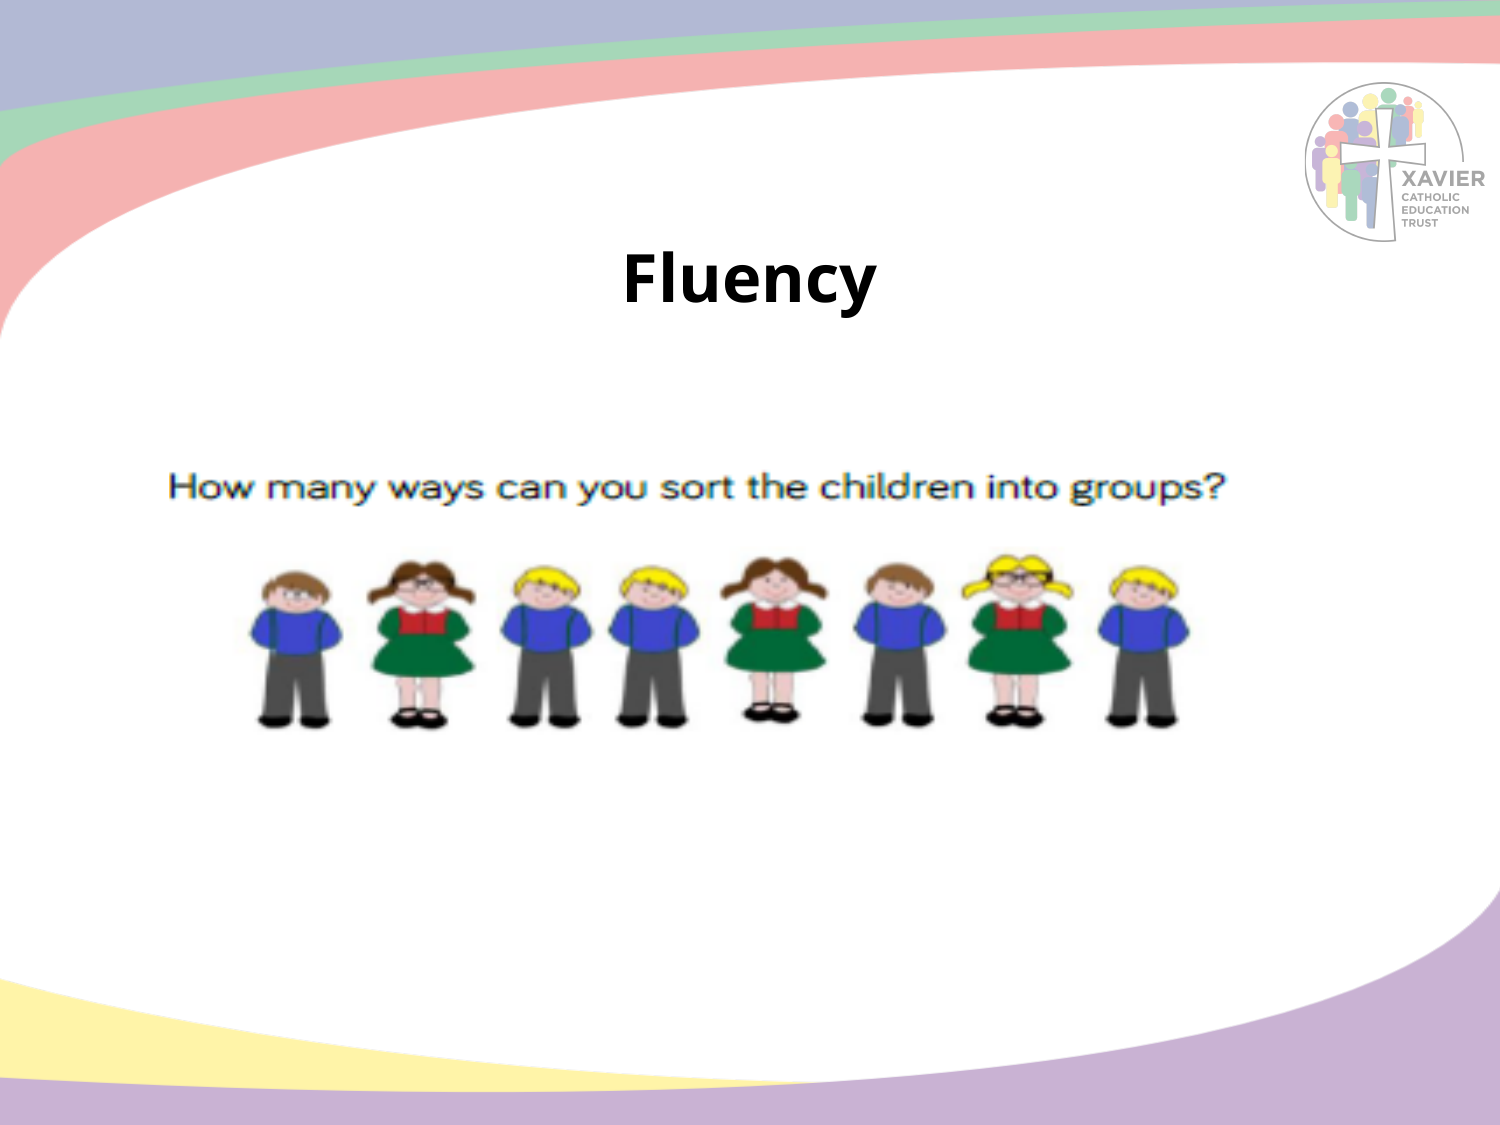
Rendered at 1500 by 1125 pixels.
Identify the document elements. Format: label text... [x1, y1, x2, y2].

title Fluency [112, 184, 1388, 325]
picture [169, 453, 1313, 811]
